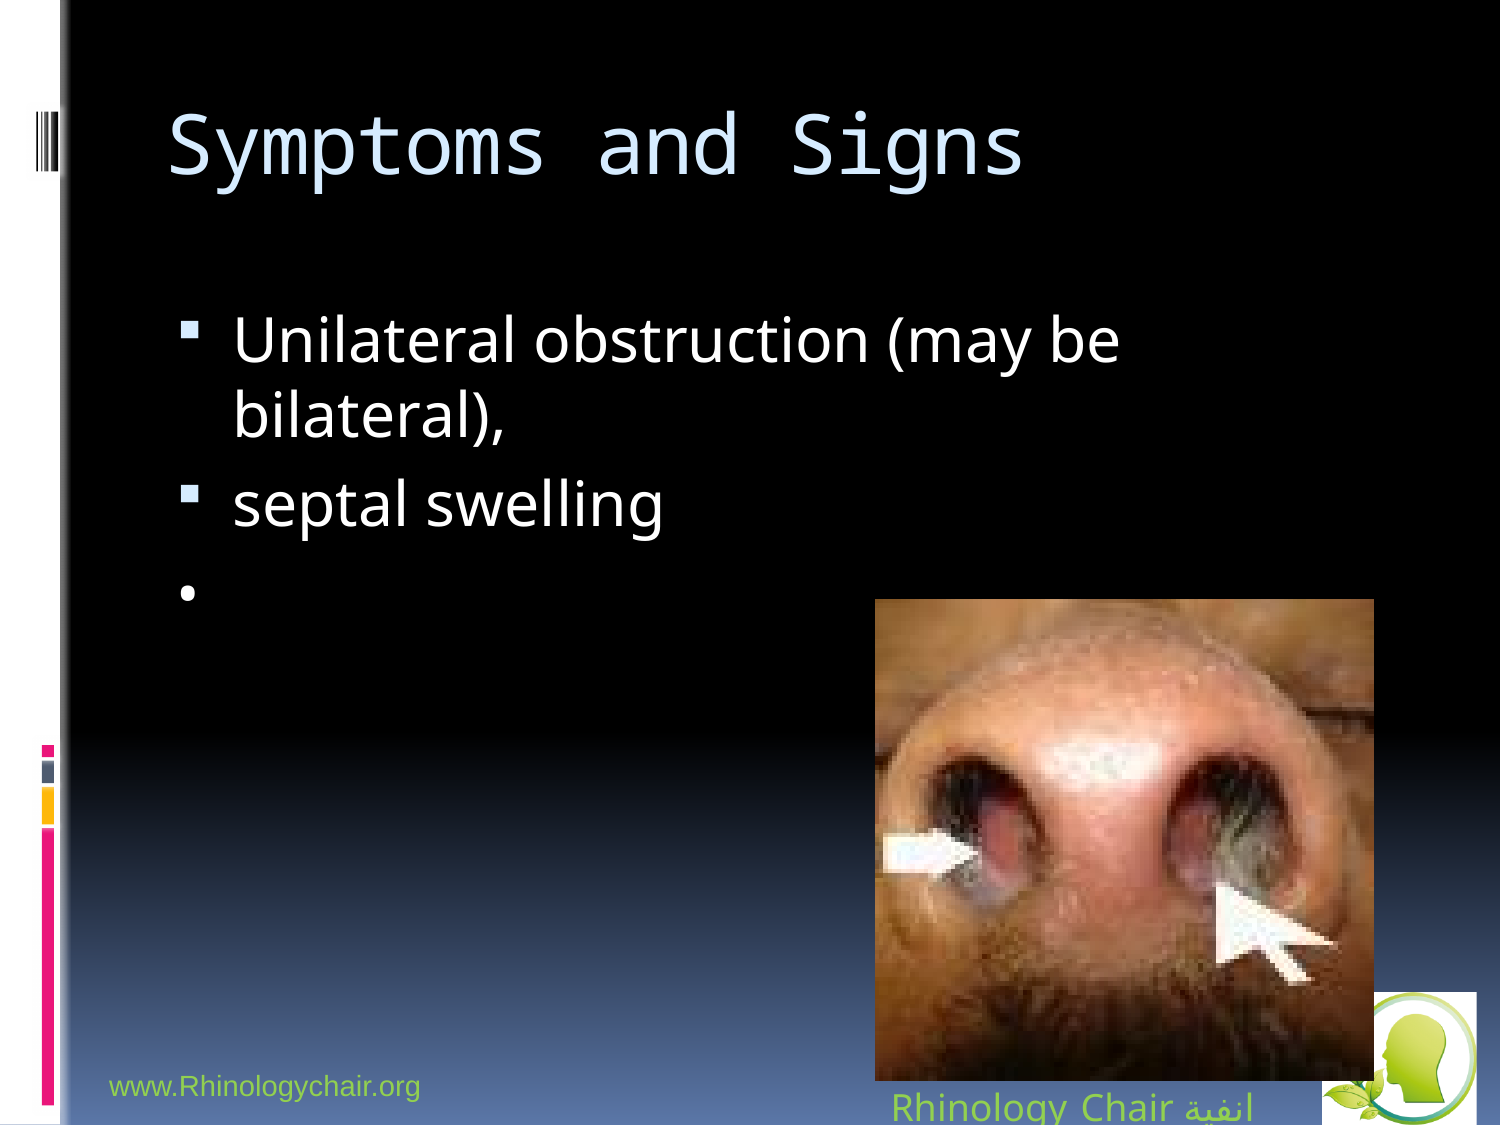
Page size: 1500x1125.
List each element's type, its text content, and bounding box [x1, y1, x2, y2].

picture [874, 599, 1374, 1081]
list Unilateral obstruction (may be bilateral), septal swelling • [150, 292, 1425, 1043]
title Symptoms and Signs [150, 83, 1425, 234]
picture [1322, 992, 1477, 1125]
